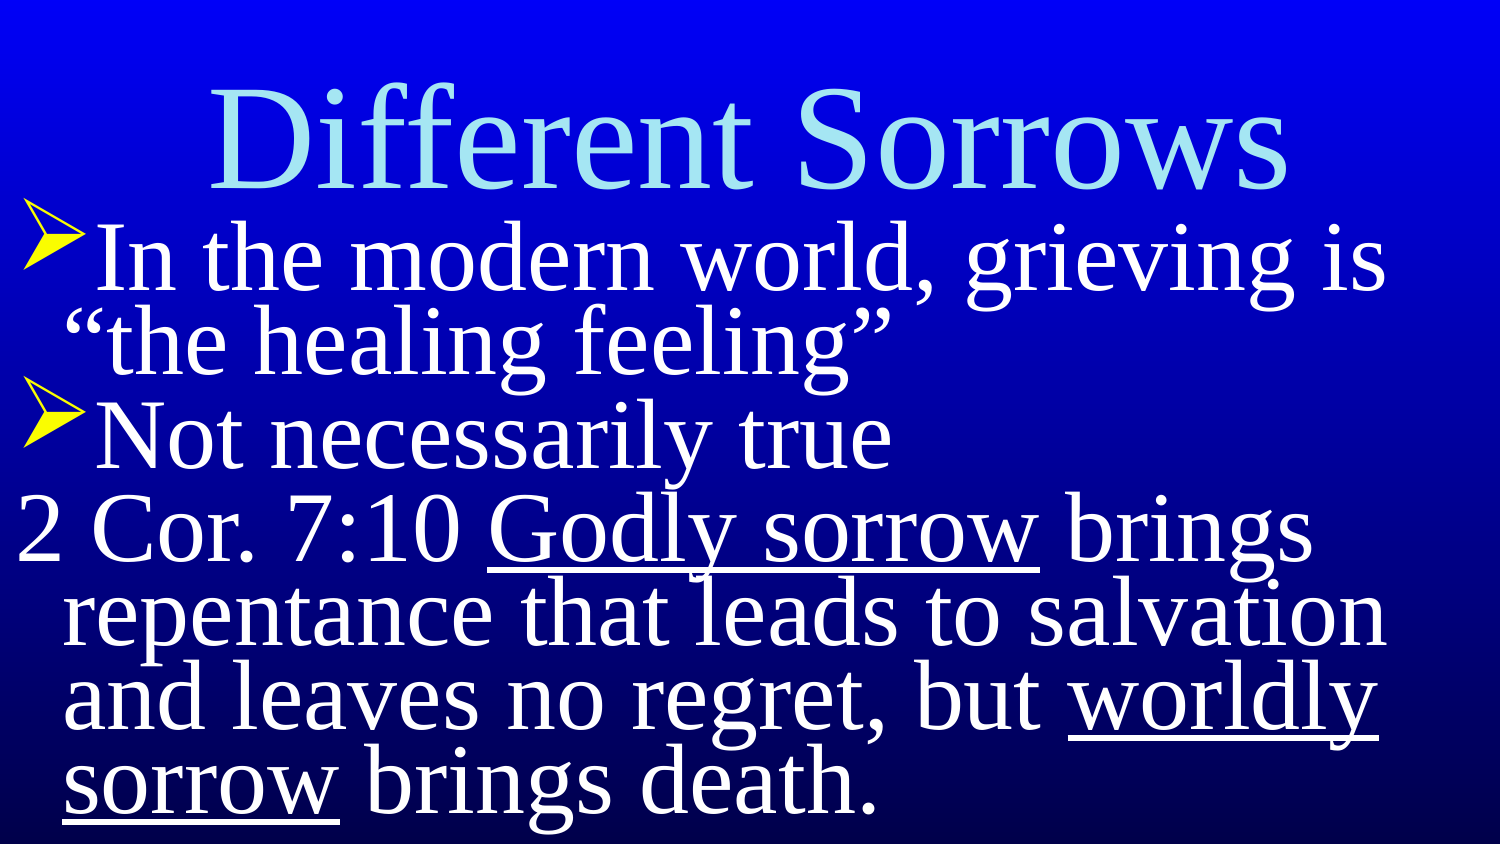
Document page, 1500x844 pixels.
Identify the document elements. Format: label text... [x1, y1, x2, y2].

list In the modern world, grieving is “the healing feeling” Not necessarily true 2 Cor. 7:10 Godly sorrow brings repentance that leads to salvation and leaves no regret, but worldly sorrow brings death. [0, 226, 1500, 769]
title Different Sorrows [0, 84, 1500, 226]
